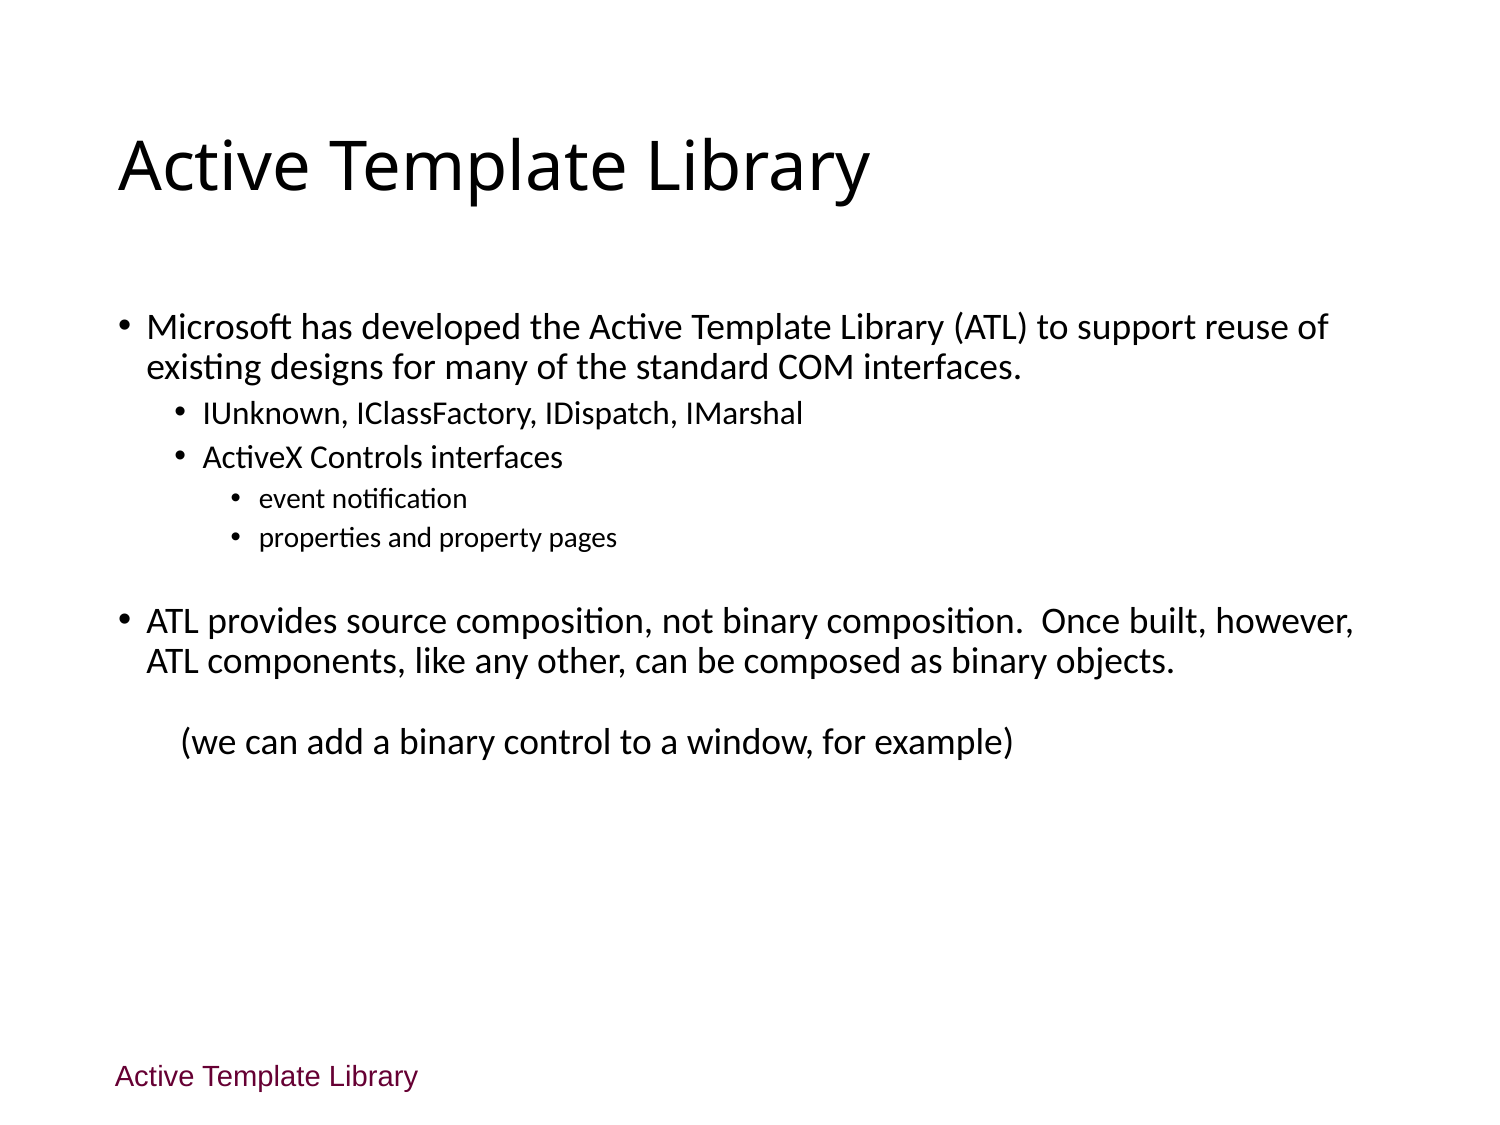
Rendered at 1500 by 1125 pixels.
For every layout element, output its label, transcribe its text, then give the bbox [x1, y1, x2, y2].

list Microsoft has developed the Active Template Library (ATL) to support reuse of existing designs for many of the standard COM interfaces. IUnknown, IClassFactory, IDispatch, IMarshal ActiveX Controls interfaces event notification properties and property pages ATL provides source composition, not binary composition. Once built, however, ATL components, like any other, can be composed as binary objects. (we can add a binary control to a window, for example) [103, 299, 1397, 1014]
title Active Template Library [103, 59, 1397, 278]
